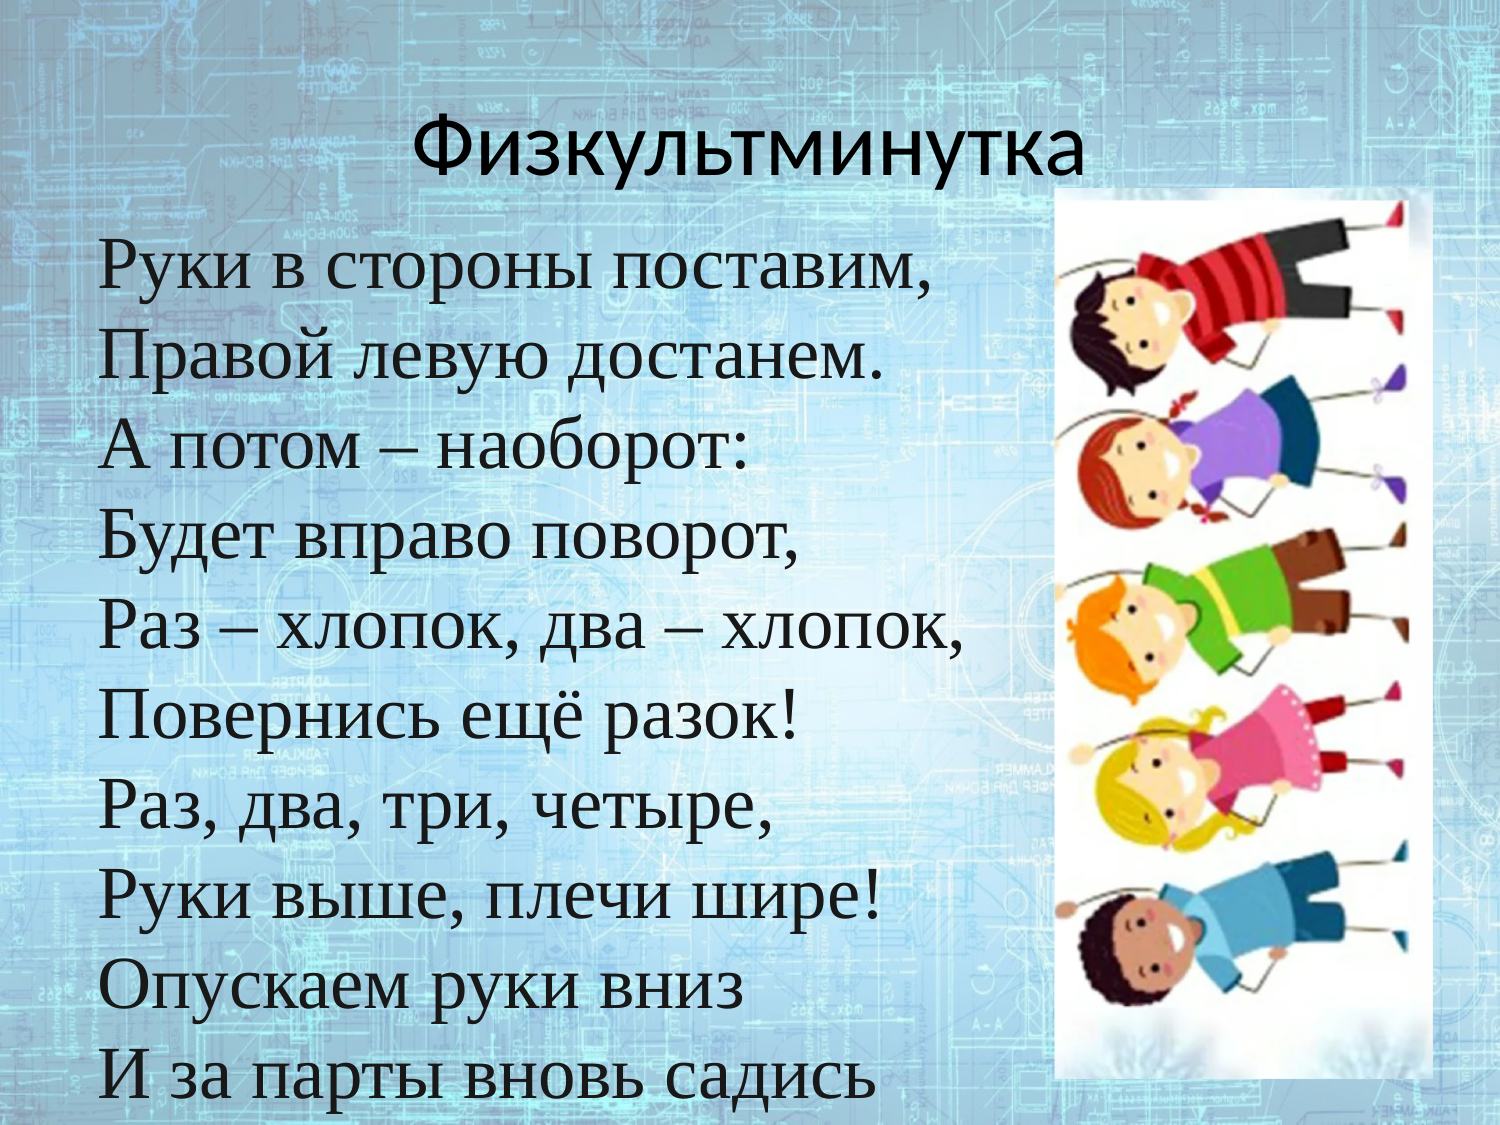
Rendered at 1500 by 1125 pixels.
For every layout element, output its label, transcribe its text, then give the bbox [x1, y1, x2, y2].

picture [798, 189, 1500, 1078]
text_box Руки в стороны поставим, Правой левую достанем. А потом – наоборот: Будет вправо поворот, Раз – хлопок, два – хлопок, Повернись ещё разок! Раз, два, три, четыре, Руки выше, плечи шире! Опускаем руки вниз И за парты вновь садись [82, 205, 1442, 1121]
title Физкультминутка [75, 45, 1425, 233]
